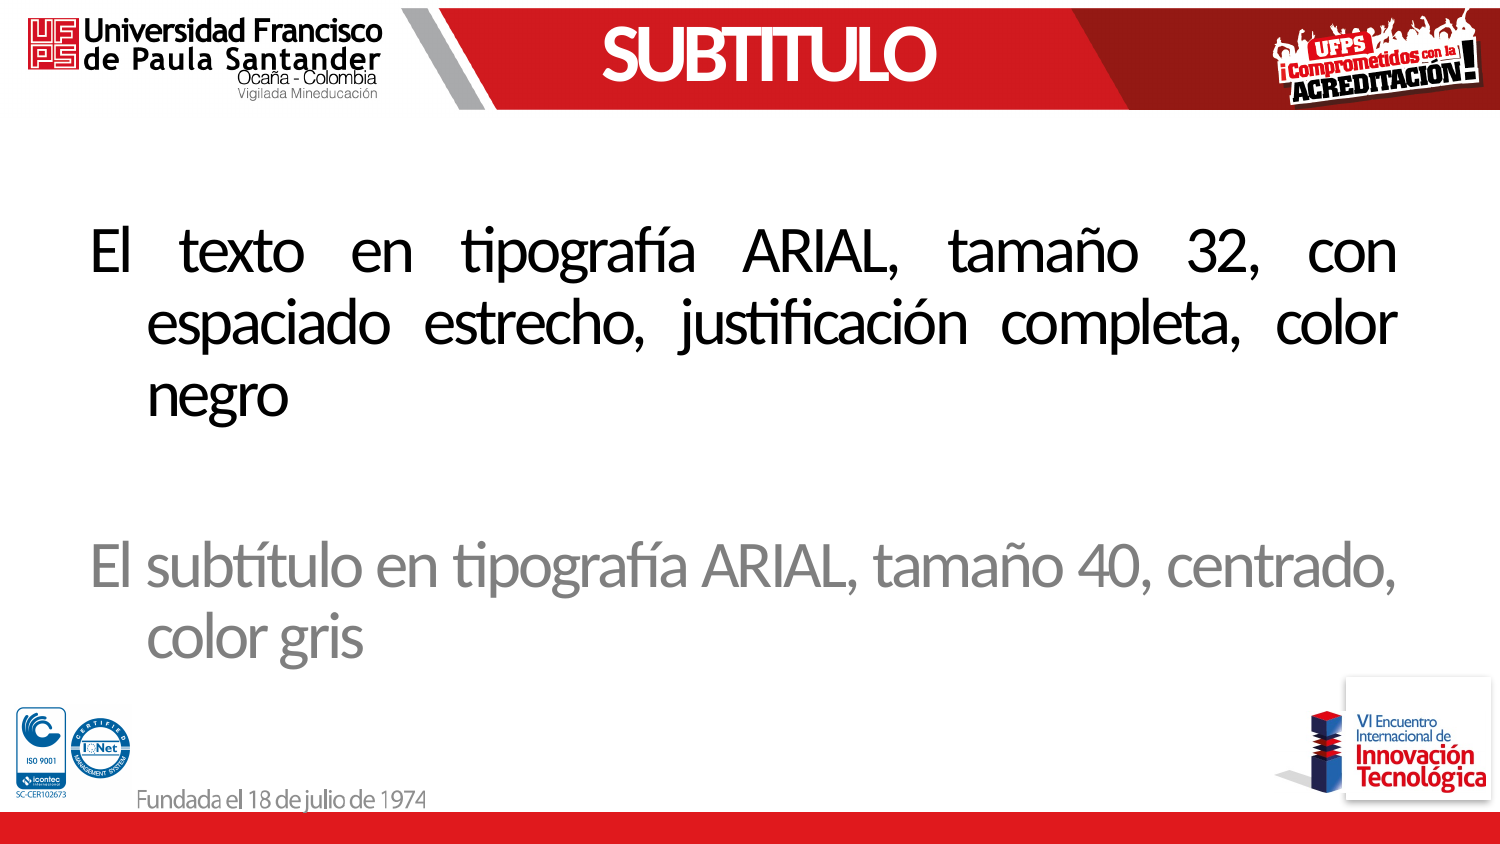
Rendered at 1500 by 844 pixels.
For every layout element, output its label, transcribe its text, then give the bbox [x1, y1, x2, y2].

picture [0, 0, 266, 118]
picture [14, 704, 132, 800]
picture [1274, 711, 1486, 793]
picture [1275, 0, 1500, 118]
text_box El texto en tipografía ARIAL, tamaño 32, con espaciado estrecho, justificación completa, color negro El subtítulo en tipografía ARIAL, tamaño 40, centrado, color gris [75, 207, 1412, 792]
text_box SUBTITULO [266, 0, 1275, 123]
